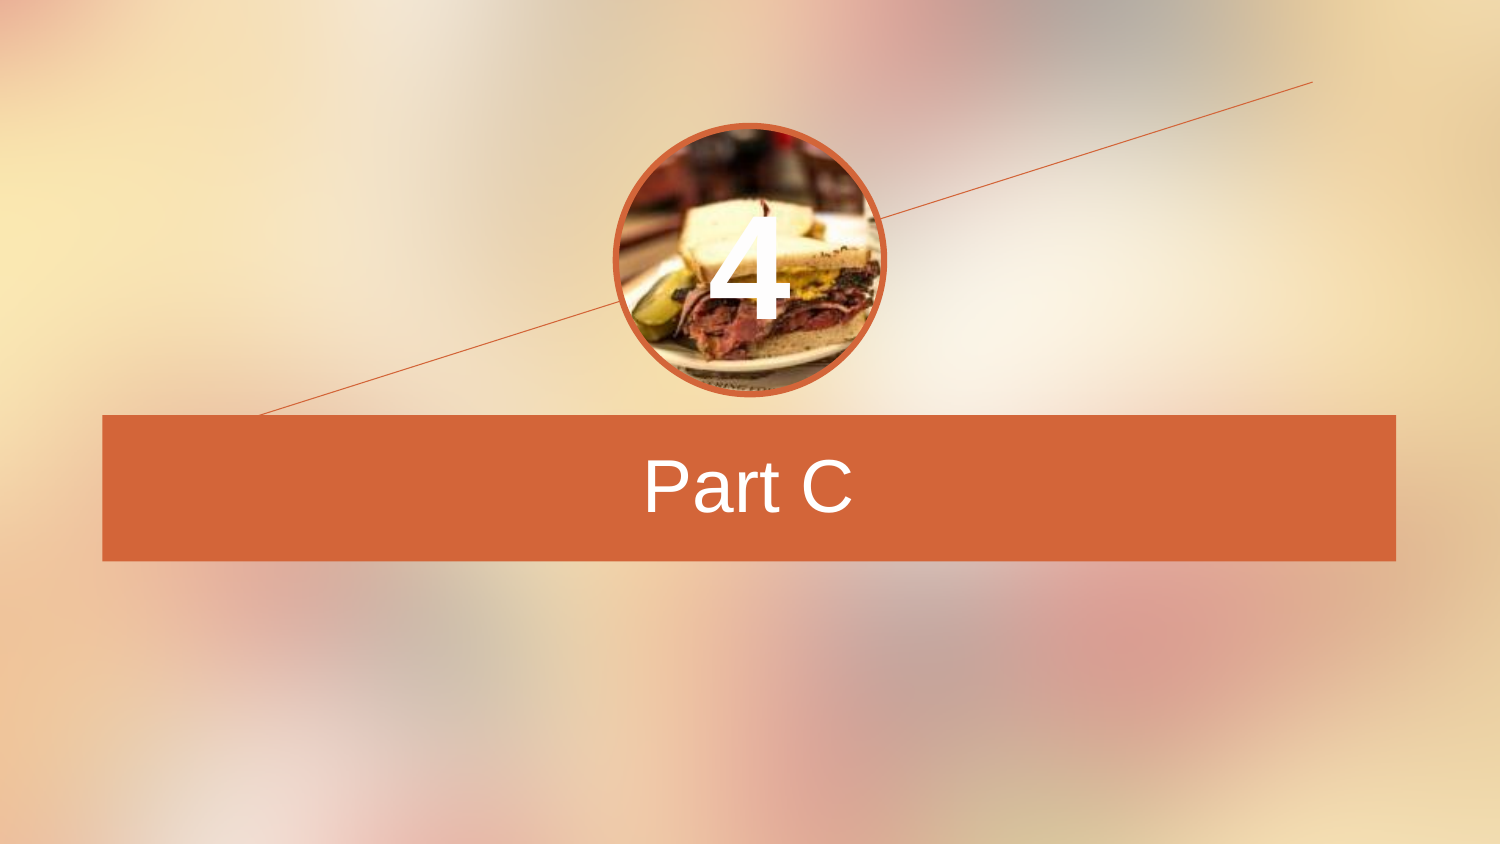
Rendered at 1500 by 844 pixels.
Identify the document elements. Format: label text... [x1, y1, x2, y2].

picture [0, 0, 1500, 844]
title Part C [102, 415, 1397, 562]
text_box 4 [614, 124, 886, 396]
